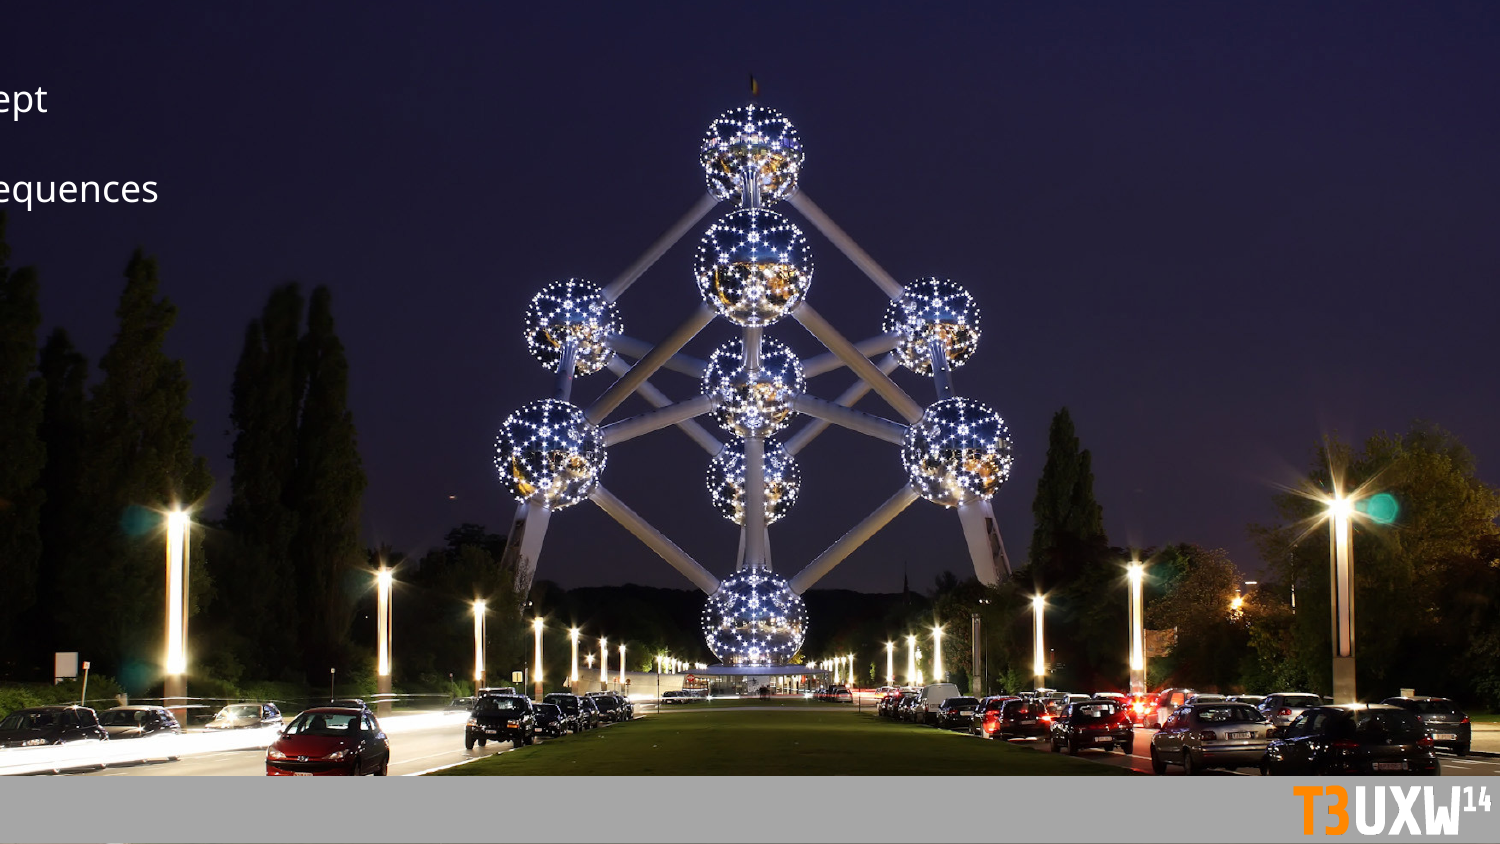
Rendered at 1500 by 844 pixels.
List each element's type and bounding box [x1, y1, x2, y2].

text_box [0, 775, 1500, 844]
picture [0, 0, 1500, 775]
